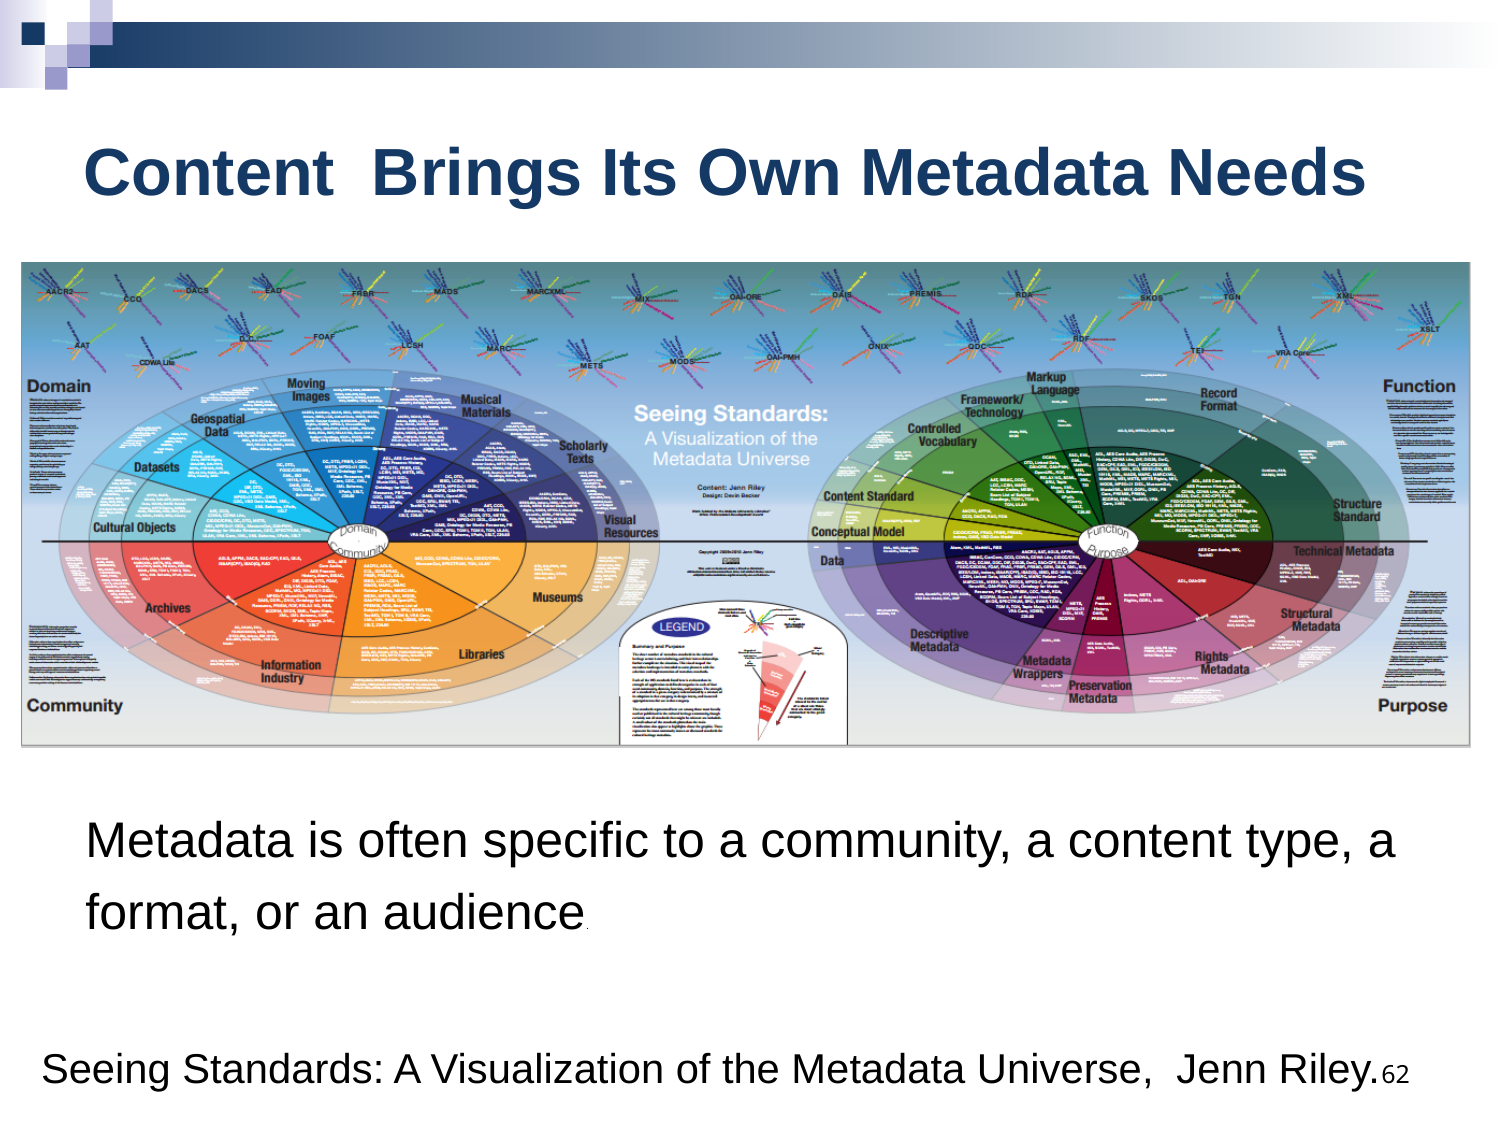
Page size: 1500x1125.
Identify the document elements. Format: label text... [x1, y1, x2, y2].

picture [20, 262, 1471, 748]
title Content Brings Its Own Metadata Needs [75, 75, 1425, 260]
text_box Seeing Standards: A Visualization of the Metadata Universe, Jenn Riley. [26, 1034, 1396, 1099]
list Metadata is often specific to a community, a content type, a format, or an audience. [70, 787, 1421, 950]
slide_number 62 [1337, 1025, 1425, 1100]
